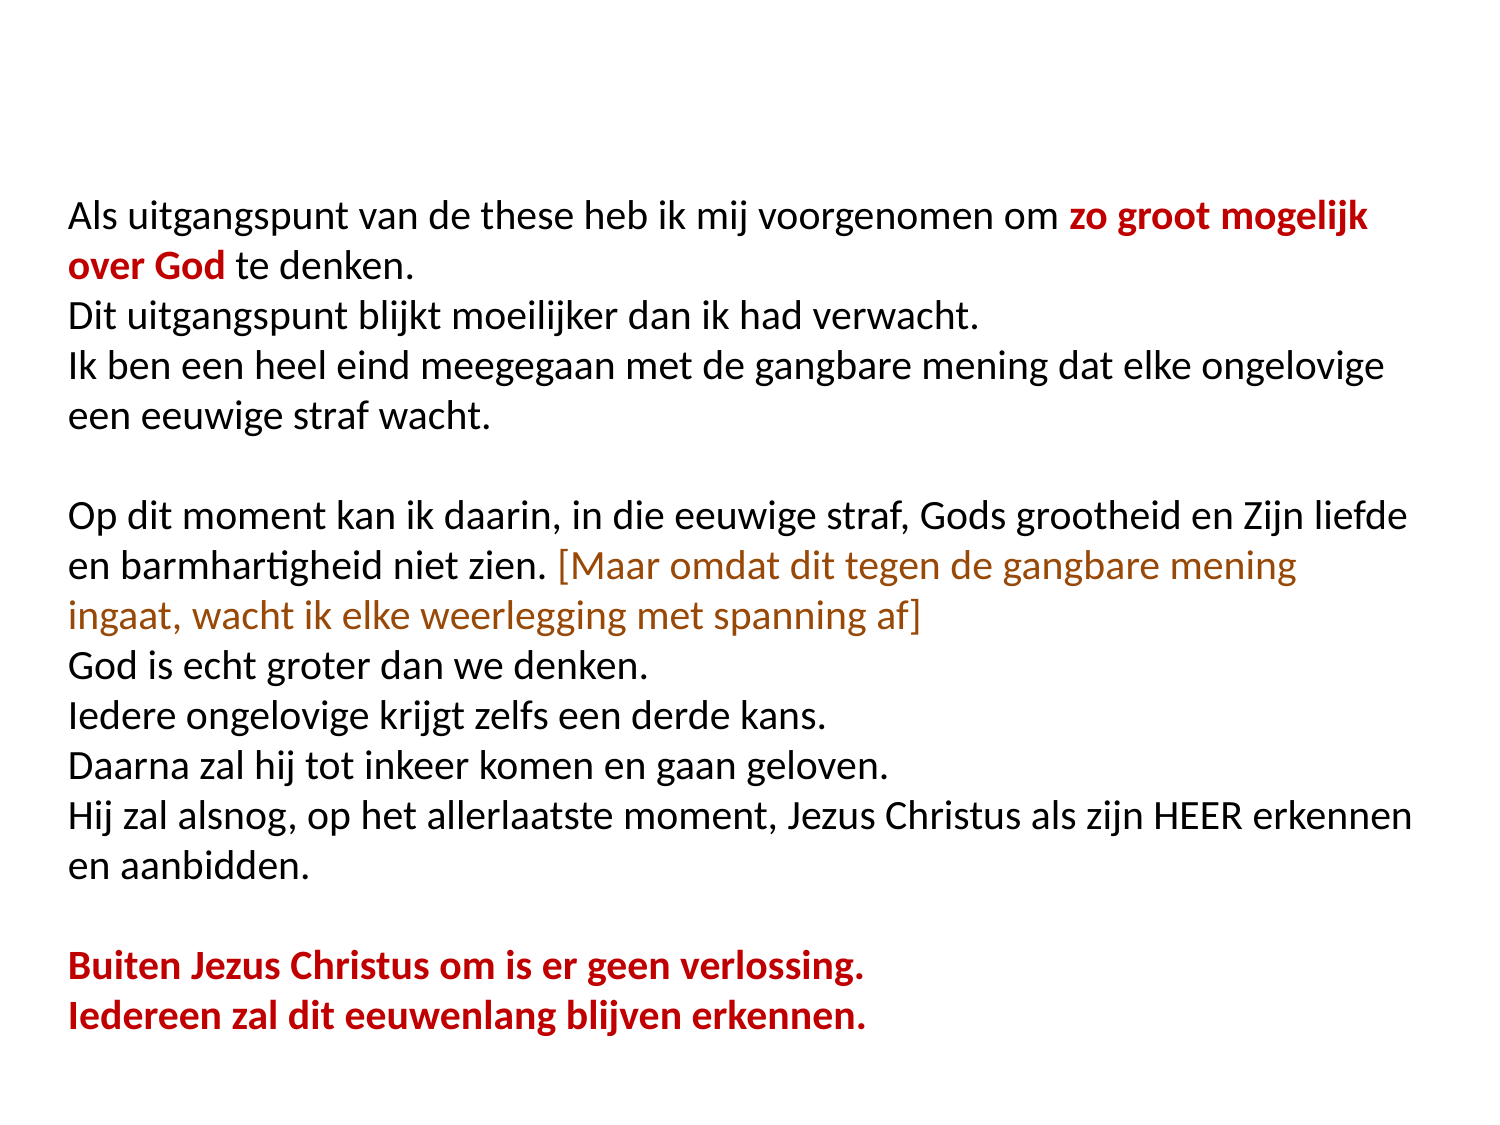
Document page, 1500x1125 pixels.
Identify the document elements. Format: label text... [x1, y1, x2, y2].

text_box Als uitgangspunt van de these heb ik mij voorgenomen om zo groot mogelijk over God te denken. Dit uitgangspunt blijkt moeilijker dan ik had verwacht. Ik ben een heel eind meegegaan met de gangbare mening dat elke ongelovige een eeuwige straf wacht. Op dit moment kan ik daarin, in die eeuwige straf, Gods grootheid en Zijn liefde en barmhartigheid niet zien. [Maar omdat dit tegen de gangbare mening ingaat, wacht ik elke weerlegging met spanning af] God is echt groter dan we denken. Iedere ongelovige krijgt zelfs een derde kans. Daarna zal hij tot inkeer komen en gaan geloven. Hij zal alsnog, op het allerlaatste moment, Jezus Christus als zijn HEER erkennen en aanbidden. Buiten Jezus Christus om is er geen verlossing. Iedereen zal dit eeuwenlang blijven erkennen. [53, 90, 1436, 1046]
